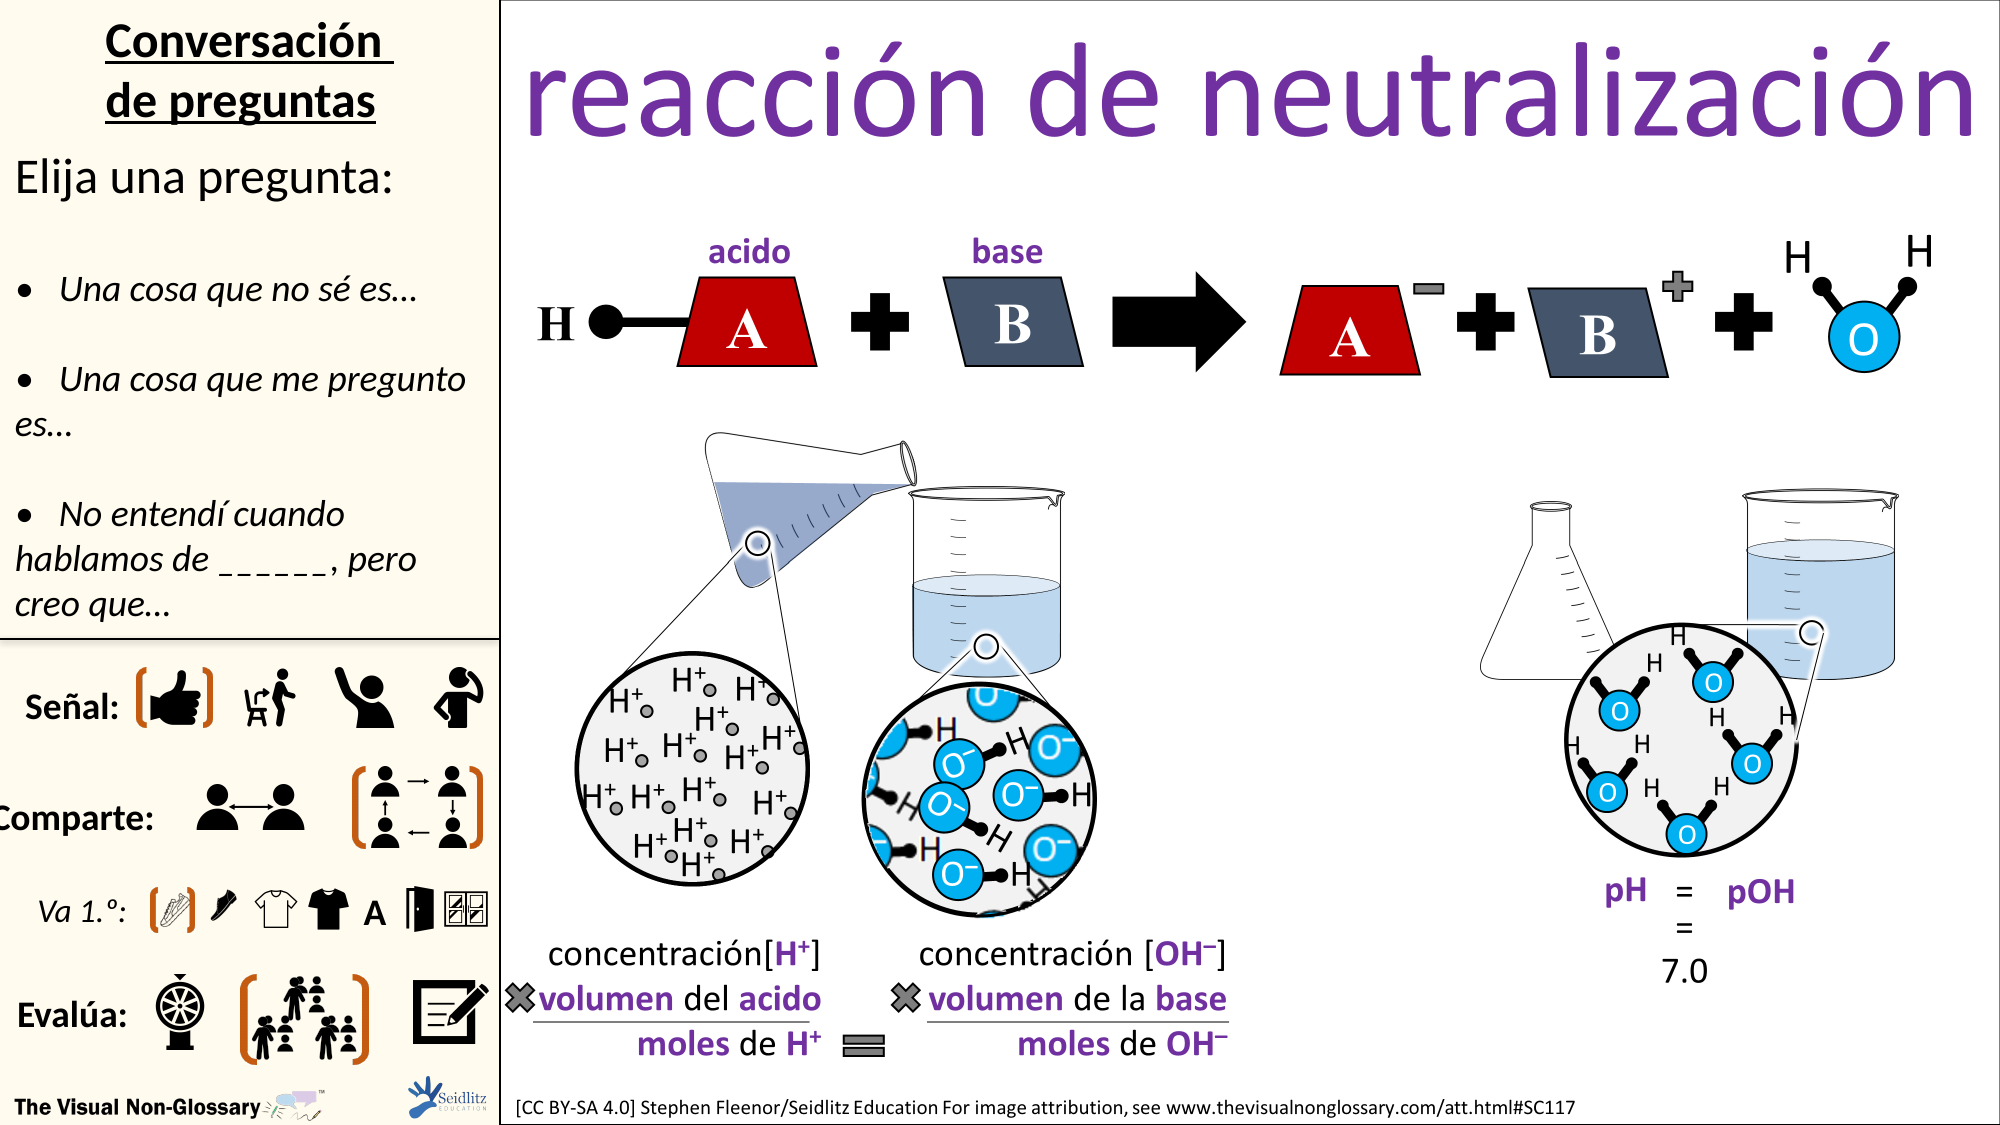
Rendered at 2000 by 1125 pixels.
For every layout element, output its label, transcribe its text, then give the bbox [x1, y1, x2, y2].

picture [202, 886, 241, 925]
text_box Conversación de preguntas [90, 0, 409, 135]
picture [334, 667, 395, 728]
text_box Elija una pregunta: [0, 135, 494, 211]
picture [142, 974, 218, 1051]
text_box Va 1.º: [22, 881, 143, 937]
text_box A [348, 880, 402, 941]
picture [428, 667, 490, 728]
picture [352, 766, 484, 850]
picture [403, 1073, 495, 1125]
picture [413, 974, 490, 1051]
picture [499, 0, 2000, 1125]
picture [239, 667, 301, 728]
picture [149, 886, 196, 934]
picture [194, 784, 307, 830]
text_box Comparte: [0, 785, 170, 846]
picture [0, 1084, 328, 1125]
text_box Señal: [10, 674, 135, 735]
picture [239, 974, 370, 1066]
picture [136, 667, 214, 728]
text_box Evalúa: [2, 982, 137, 1043]
picture [397, 886, 490, 932]
picture [305, 886, 352, 932]
text_box • Una cosa que no sé es… • Una cosa que me pregunto es… • No entendí cuando hablamos de ______, pero creo que… [0, 211, 494, 632]
picture [253, 886, 299, 932]
